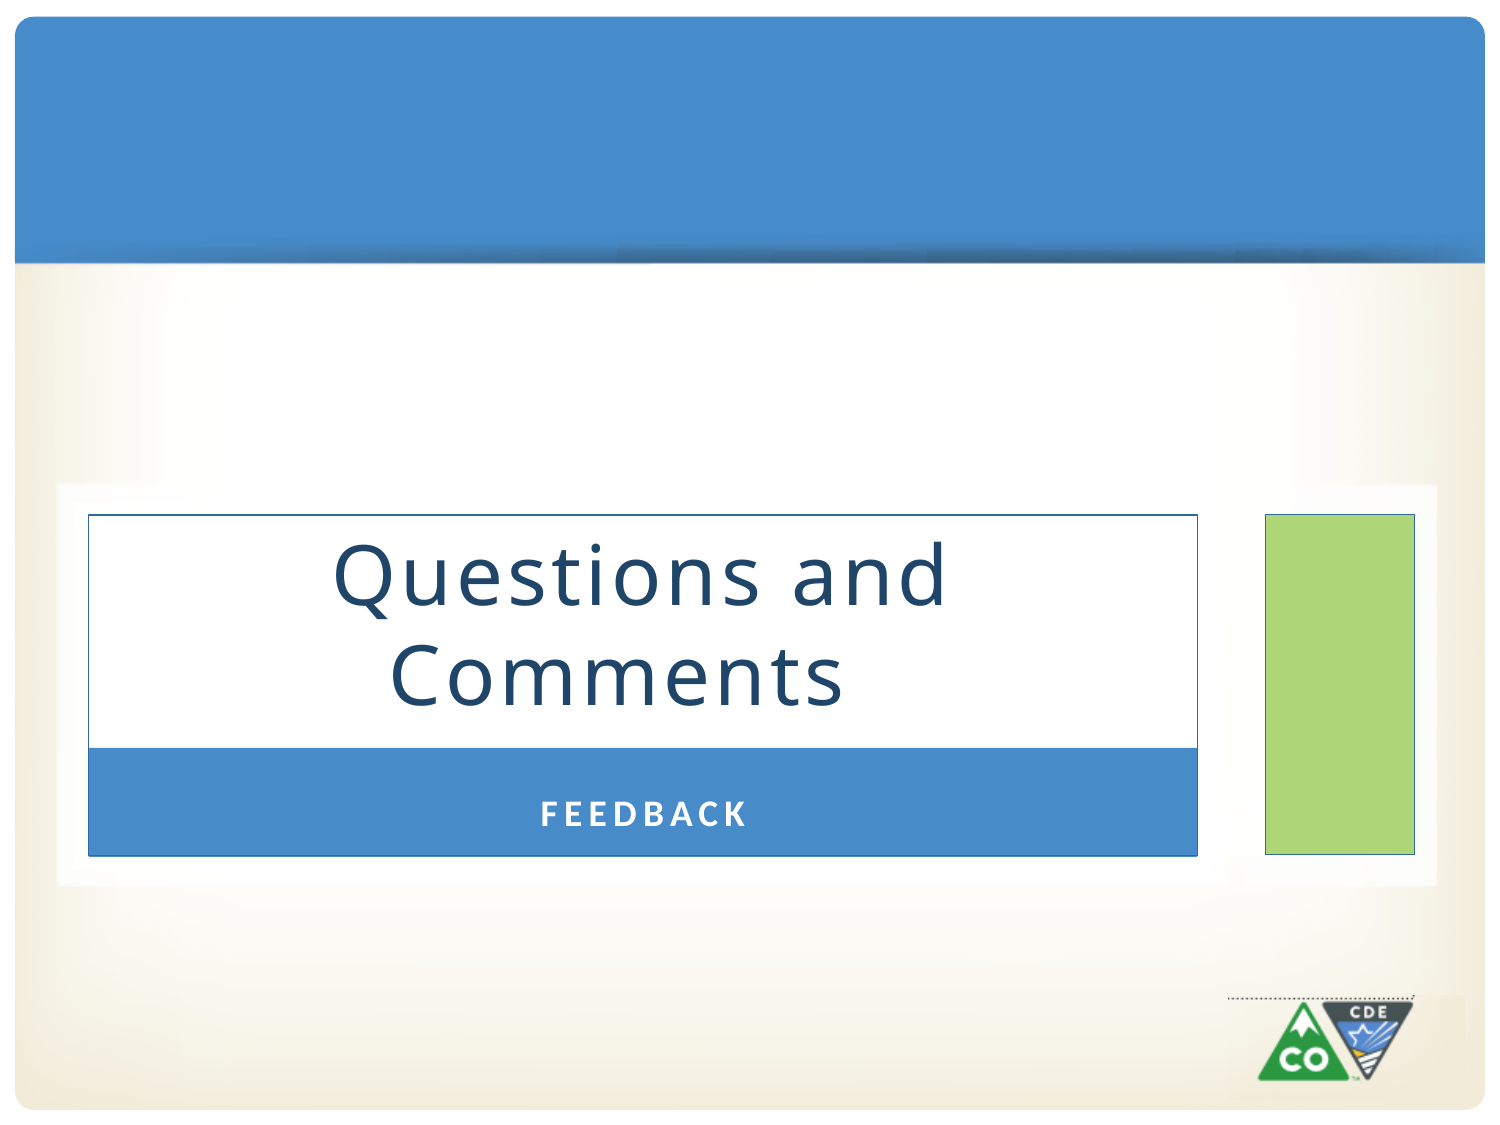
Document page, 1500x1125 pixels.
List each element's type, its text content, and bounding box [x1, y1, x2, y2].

picture [14, 16, 1485, 1110]
title Questions and Comments [99, 463, 1187, 730]
subtitle Feedback [105, 730, 1181, 852]
